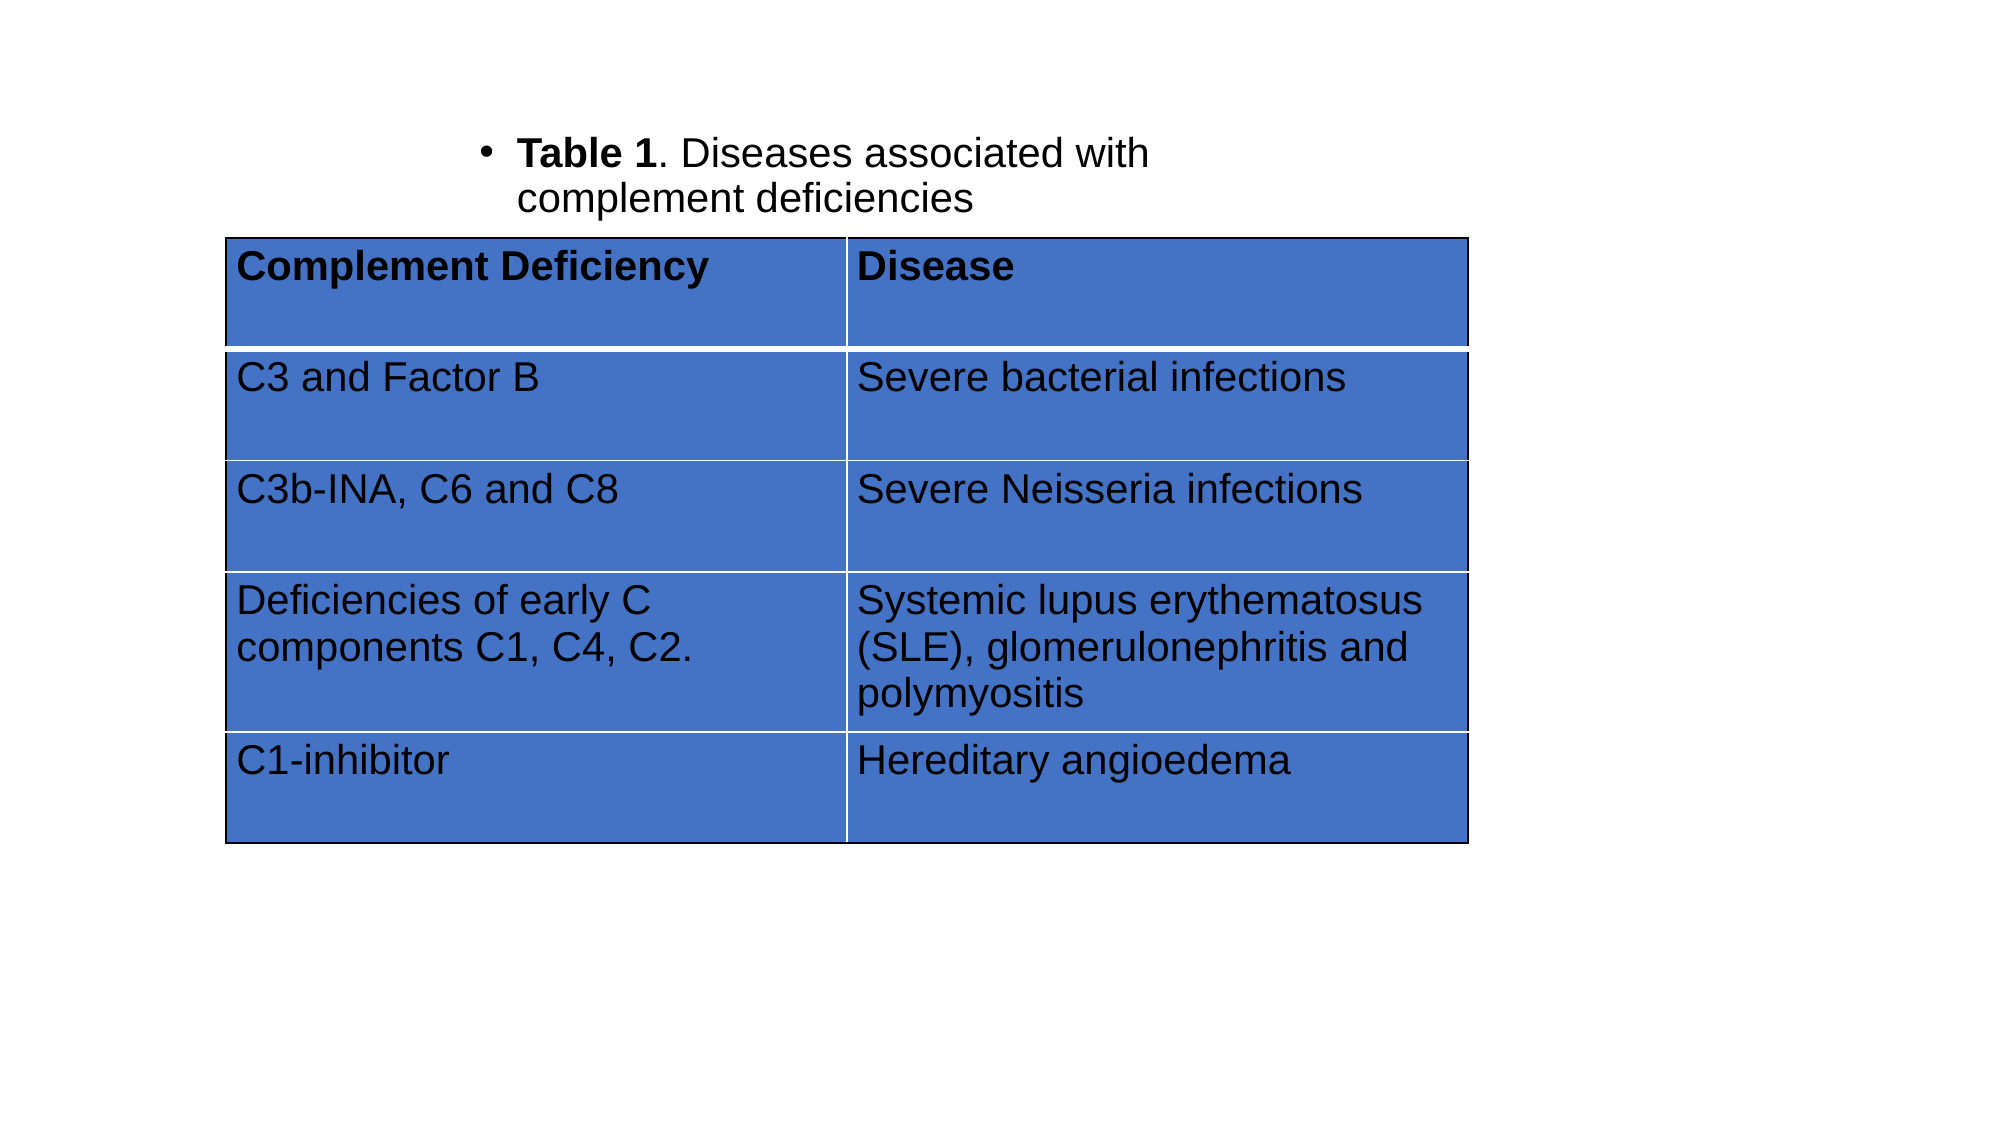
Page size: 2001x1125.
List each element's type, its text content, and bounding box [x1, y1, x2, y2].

list Table 1. Diseases associated with complement deficiencies [464, 124, 1399, 237]
table_header Complement Deficiency [227, 239, 846, 346]
table_cell Hereditary angioedema [848, 733, 1467, 842]
table_cell Severe bacterial infections [848, 352, 1467, 460]
table_cell Deficiencies of early C components C1, C4, C2. [227, 573, 846, 731]
table_cell Systemic lupus erythematosus (SLE), glomerulonephritis and polymyositis [848, 573, 1467, 731]
table_header Disease [848, 239, 1467, 346]
table_cell C1-inhibitor [227, 733, 846, 842]
table_cell Severe Neisseria infections [848, 461, 1467, 571]
table_cell C3 and Factor B [227, 352, 846, 460]
table_cell C3b-INA, C6 and C8 [227, 461, 846, 571]
